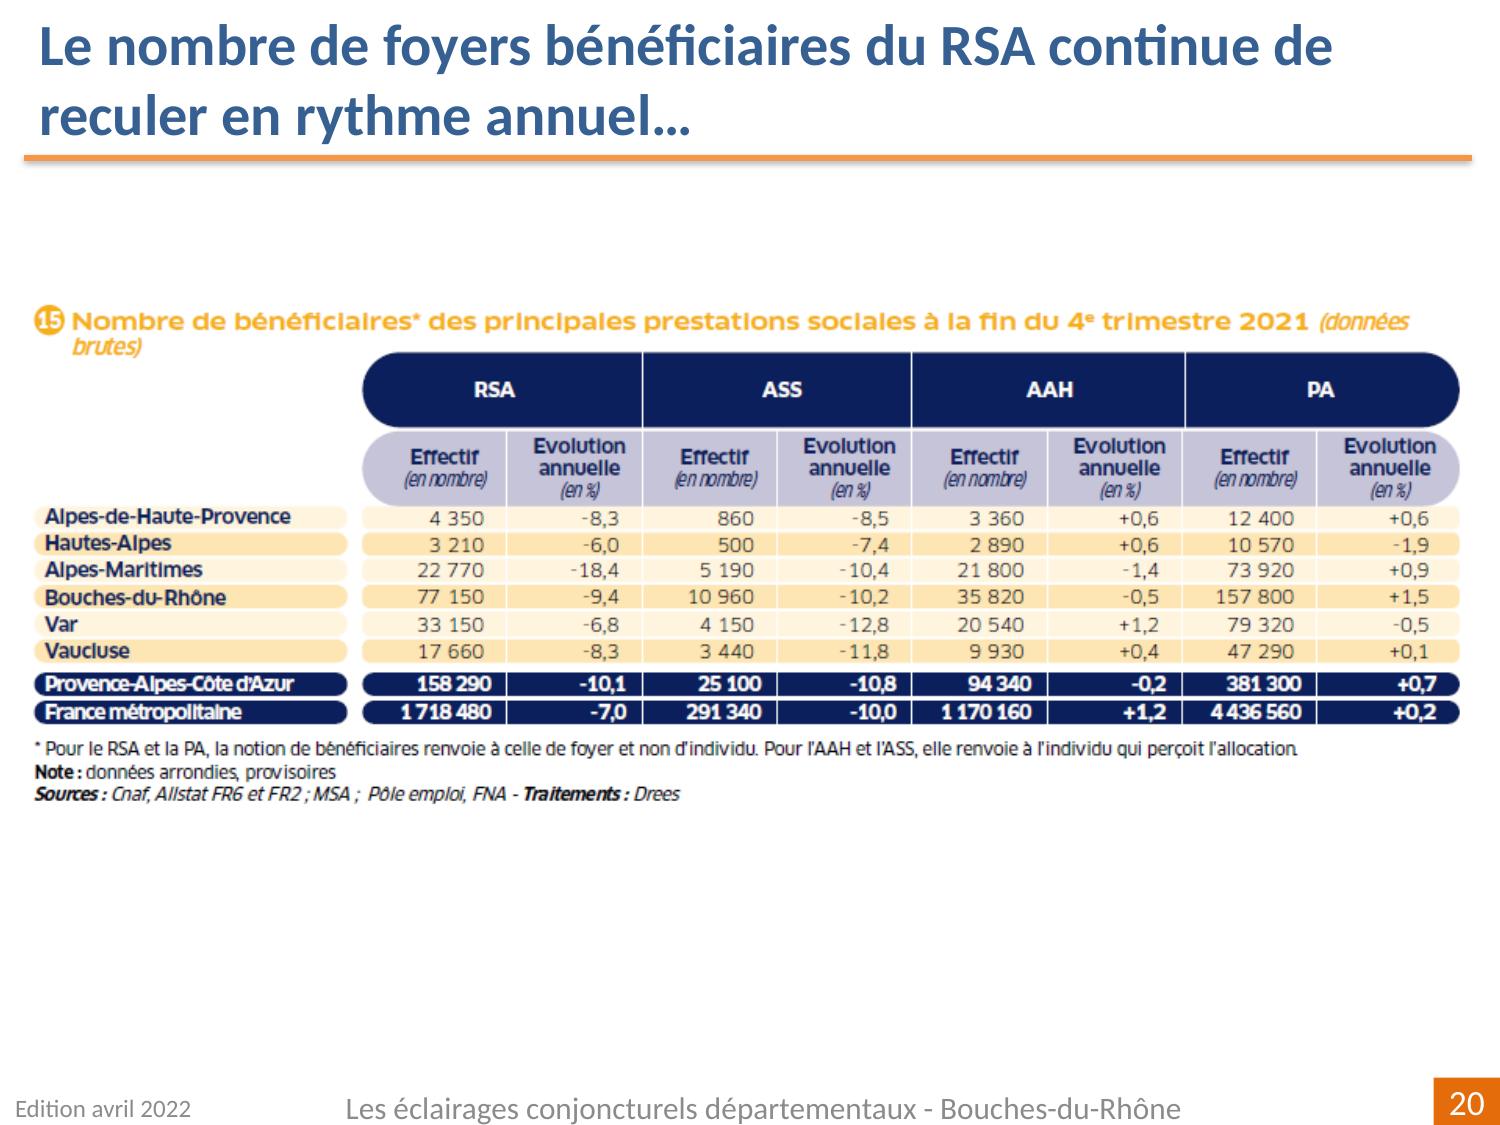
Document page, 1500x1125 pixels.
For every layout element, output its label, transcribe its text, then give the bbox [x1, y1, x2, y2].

text_box Le nombre de foyers bénéficiaires du RSA continue de reculer en rythme annuel… [24, 0, 1500, 155]
slide_number 20 [1433, 1077, 1500, 1125]
slide_number Edition avril 2022 [0, 1077, 350, 1125]
footer Les éclairages conjoncturels départementaux - Bouches-du-Rhône [350, 1077, 1249, 1125]
picture [15, 287, 1485, 837]
